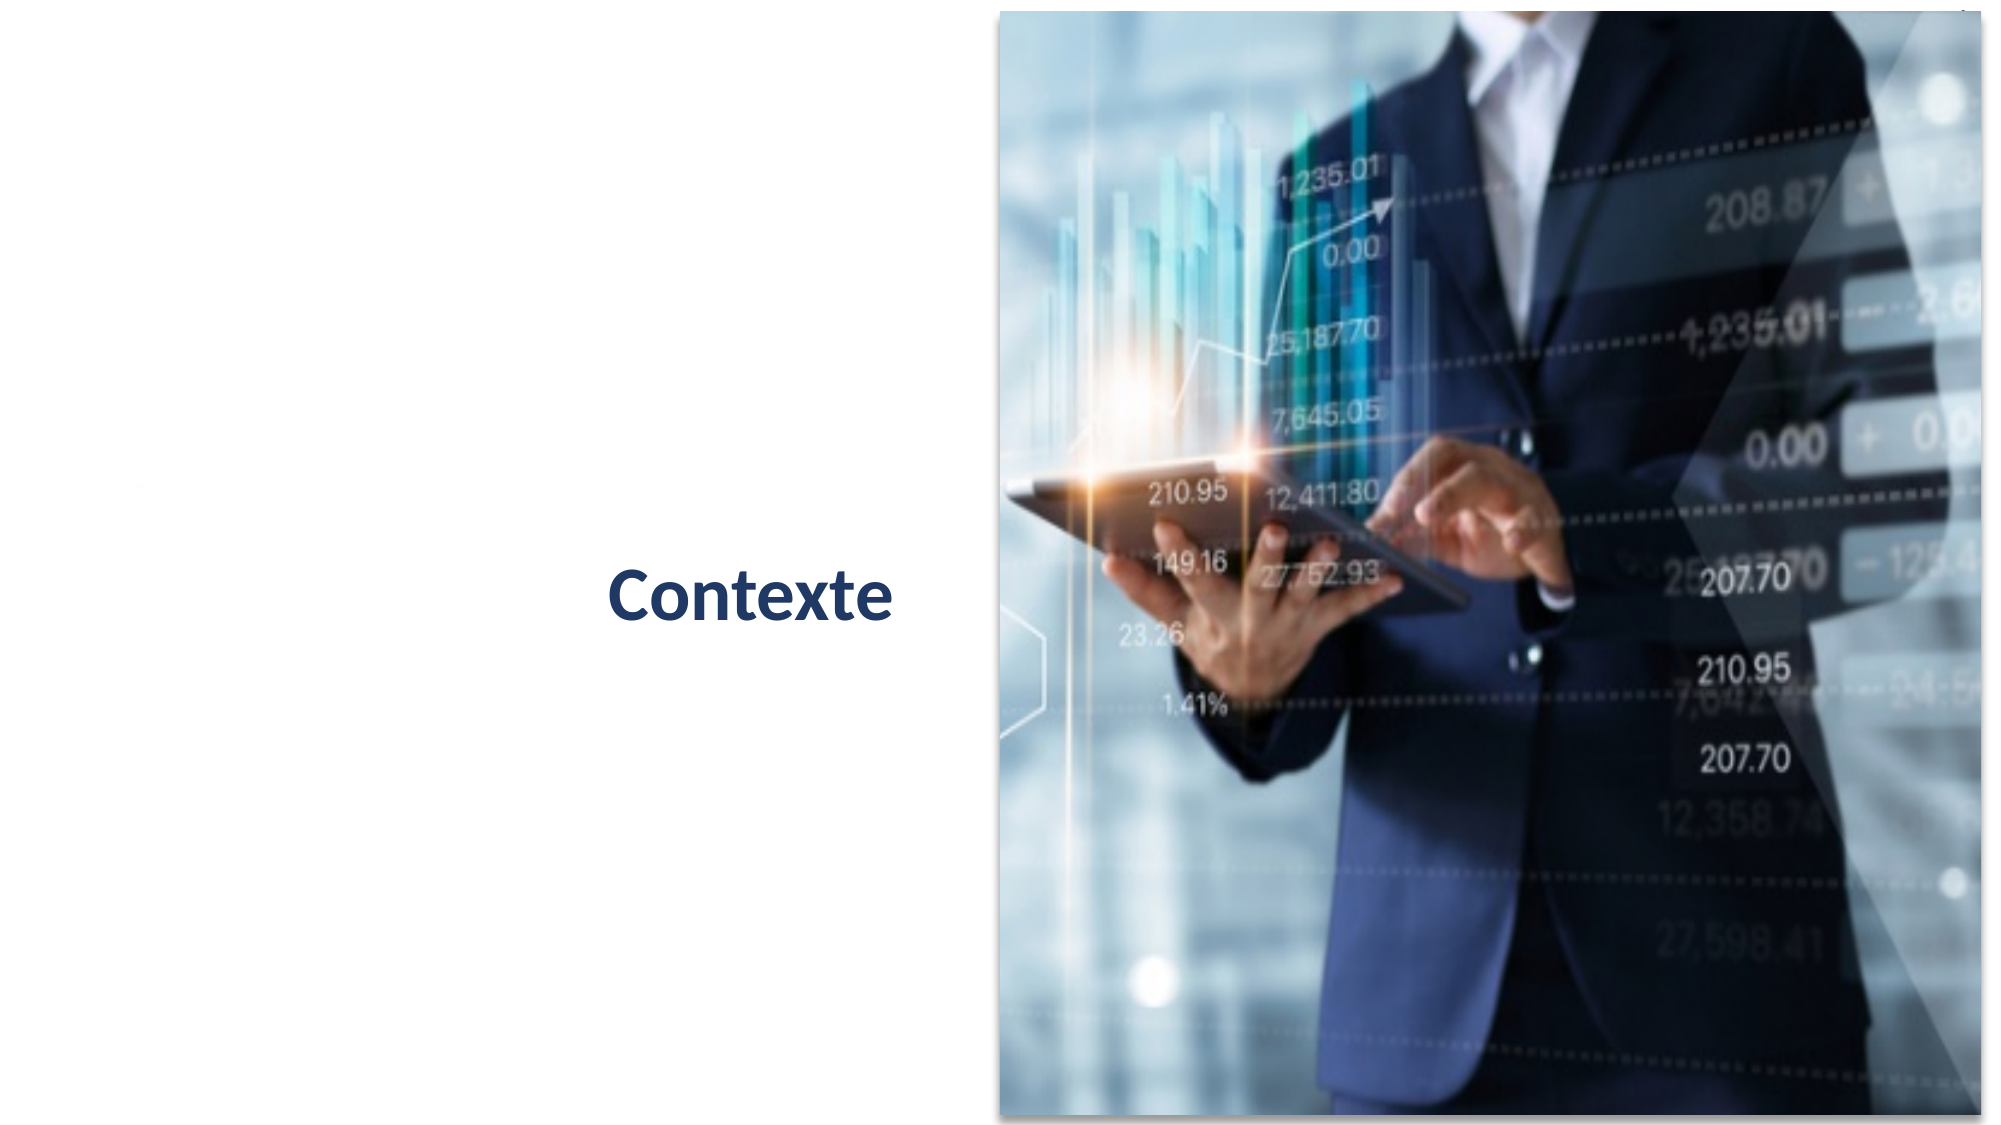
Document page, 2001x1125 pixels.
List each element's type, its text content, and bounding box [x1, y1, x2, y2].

text_box Contexte [134, 484, 910, 758]
picture [999, 10, 1982, 1115]
